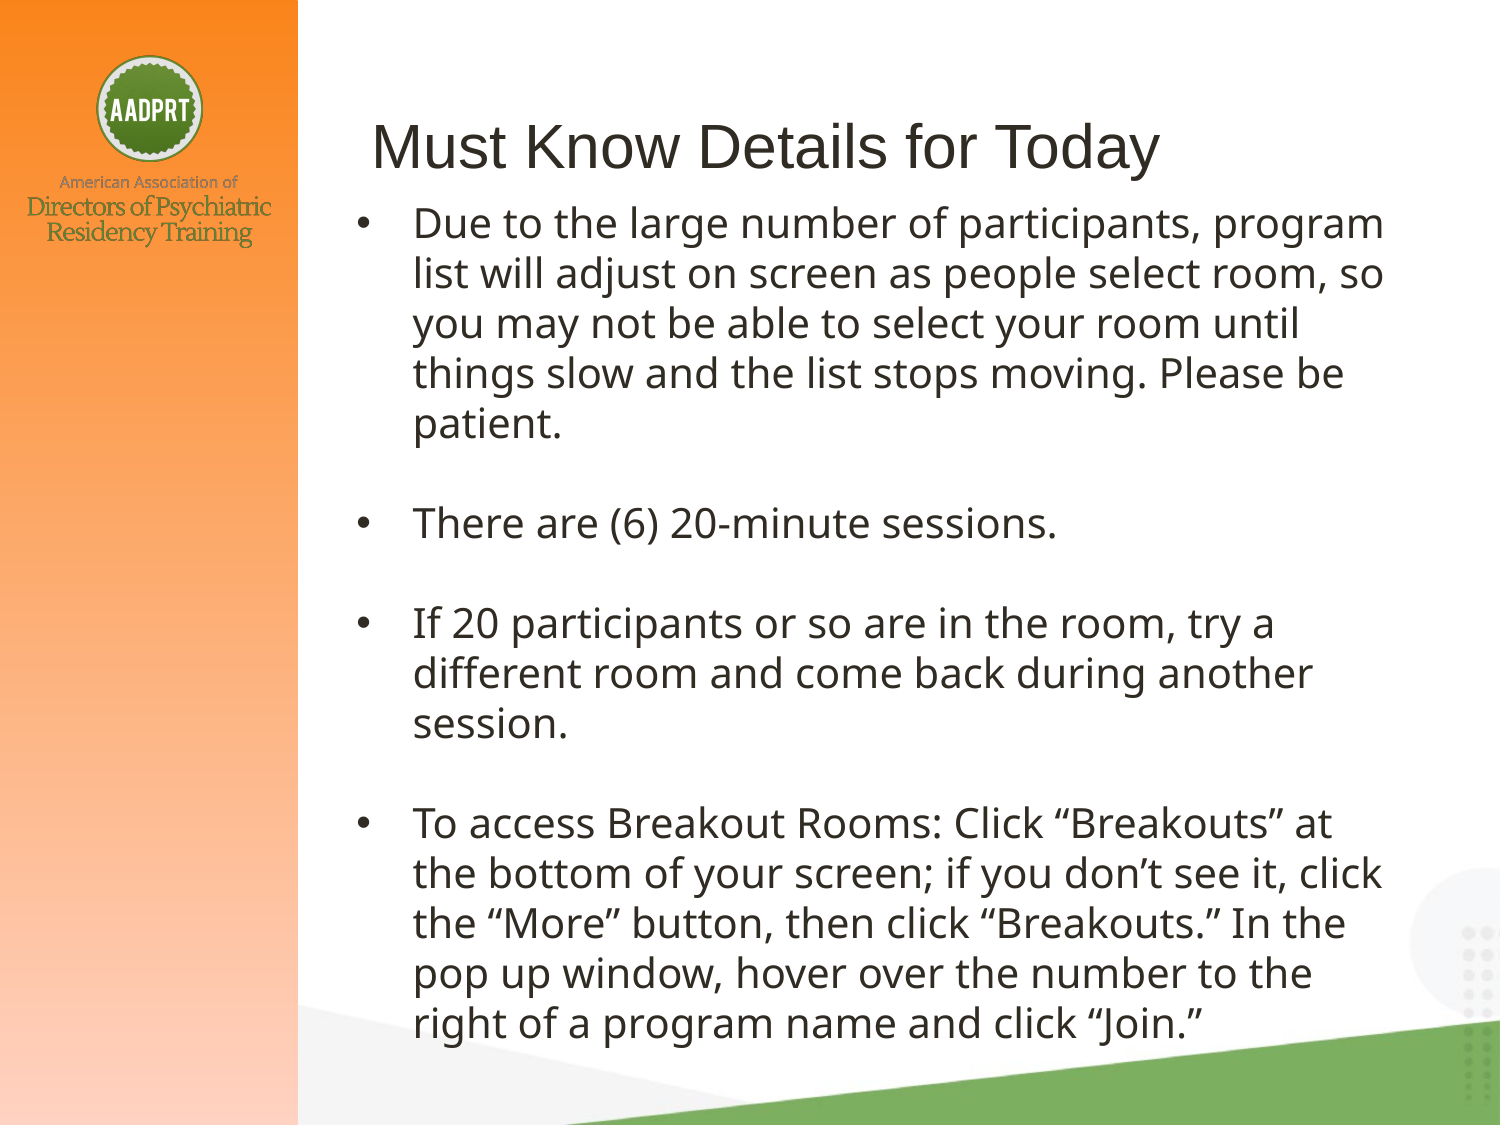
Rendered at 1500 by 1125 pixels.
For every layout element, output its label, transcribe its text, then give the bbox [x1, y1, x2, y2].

text_box Due to the large number of participants, program list will adjust on screen as people select room, so you may not be able to select your room until things slow and the list stops moving. Please be patient. There are (6) 20-minute sessions. If 20 participants or so are in the room, try a different room and come back during another session. To access Breakout Rooms: Click “Breakouts” at the bottom of your screen; if you don’t see it, click the “More” button, then click “Breakouts.” In the pop up window, hover over the number to the right of a program name and click “Join.” [341, 189, 1419, 850]
picture [7, 34, 290, 262]
text_box Must Know Details for Today [341, 98, 1419, 189]
picture [0, 852, 1500, 1125]
text_box [0, 0, 298, 851]
